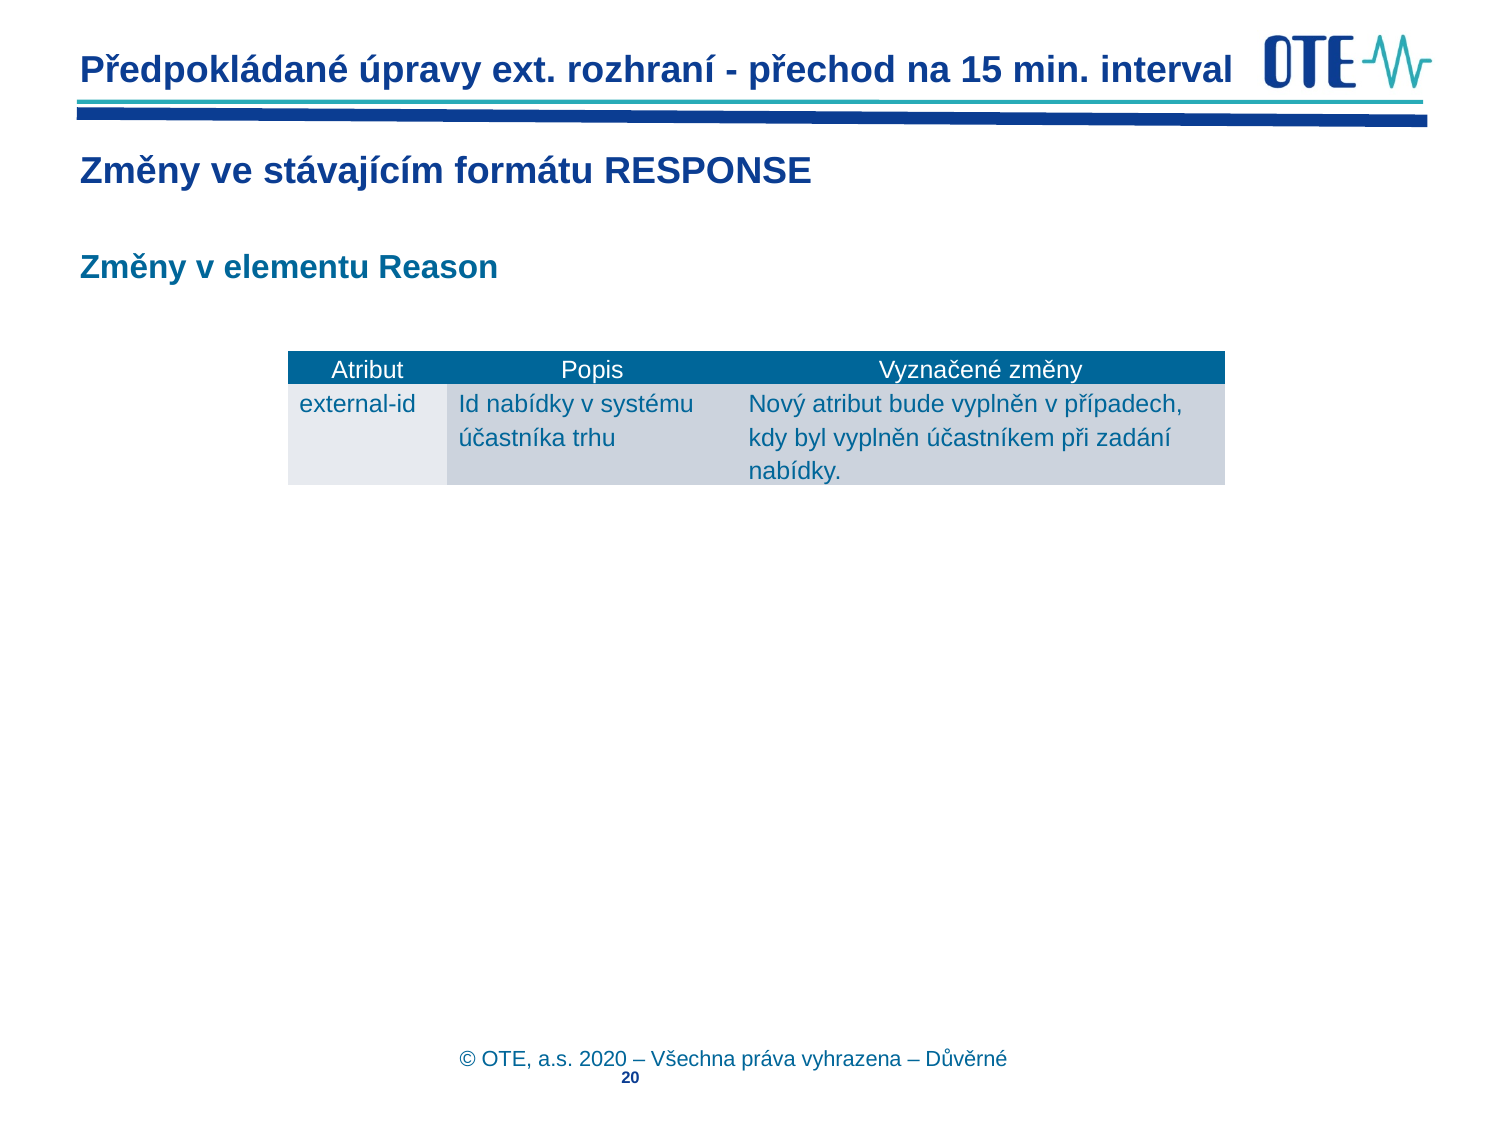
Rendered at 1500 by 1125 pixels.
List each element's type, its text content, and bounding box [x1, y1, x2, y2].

list Změny v elementu Reason [64, 237, 1409, 1034]
table_header Vyznačené změny [737, 351, 1225, 384]
table_header Atribut [288, 351, 447, 384]
table_header Popis [447, 351, 737, 384]
table_cell Nový atribut bude vyplněn v případech, kdy byl vyplněn účastníkem při zadání nabídky. [737, 384, 1225, 485]
picture [1257, 30, 1439, 95]
table_cell external-id [288, 384, 447, 485]
text_box Předpokládané úpravy ext. rozhraní - přechod na 15 min. interval [64, 42, 1275, 125]
title Změny ve stávajícím formátu RESPONSE [64, 143, 1276, 237]
text_box © OTE, a.s. 2020 – Všechna práva vyhrazena – Důvěrné [106, 1037, 1362, 1113]
table_cell Id nabídky v systému účastníka trhu [447, 384, 737, 485]
